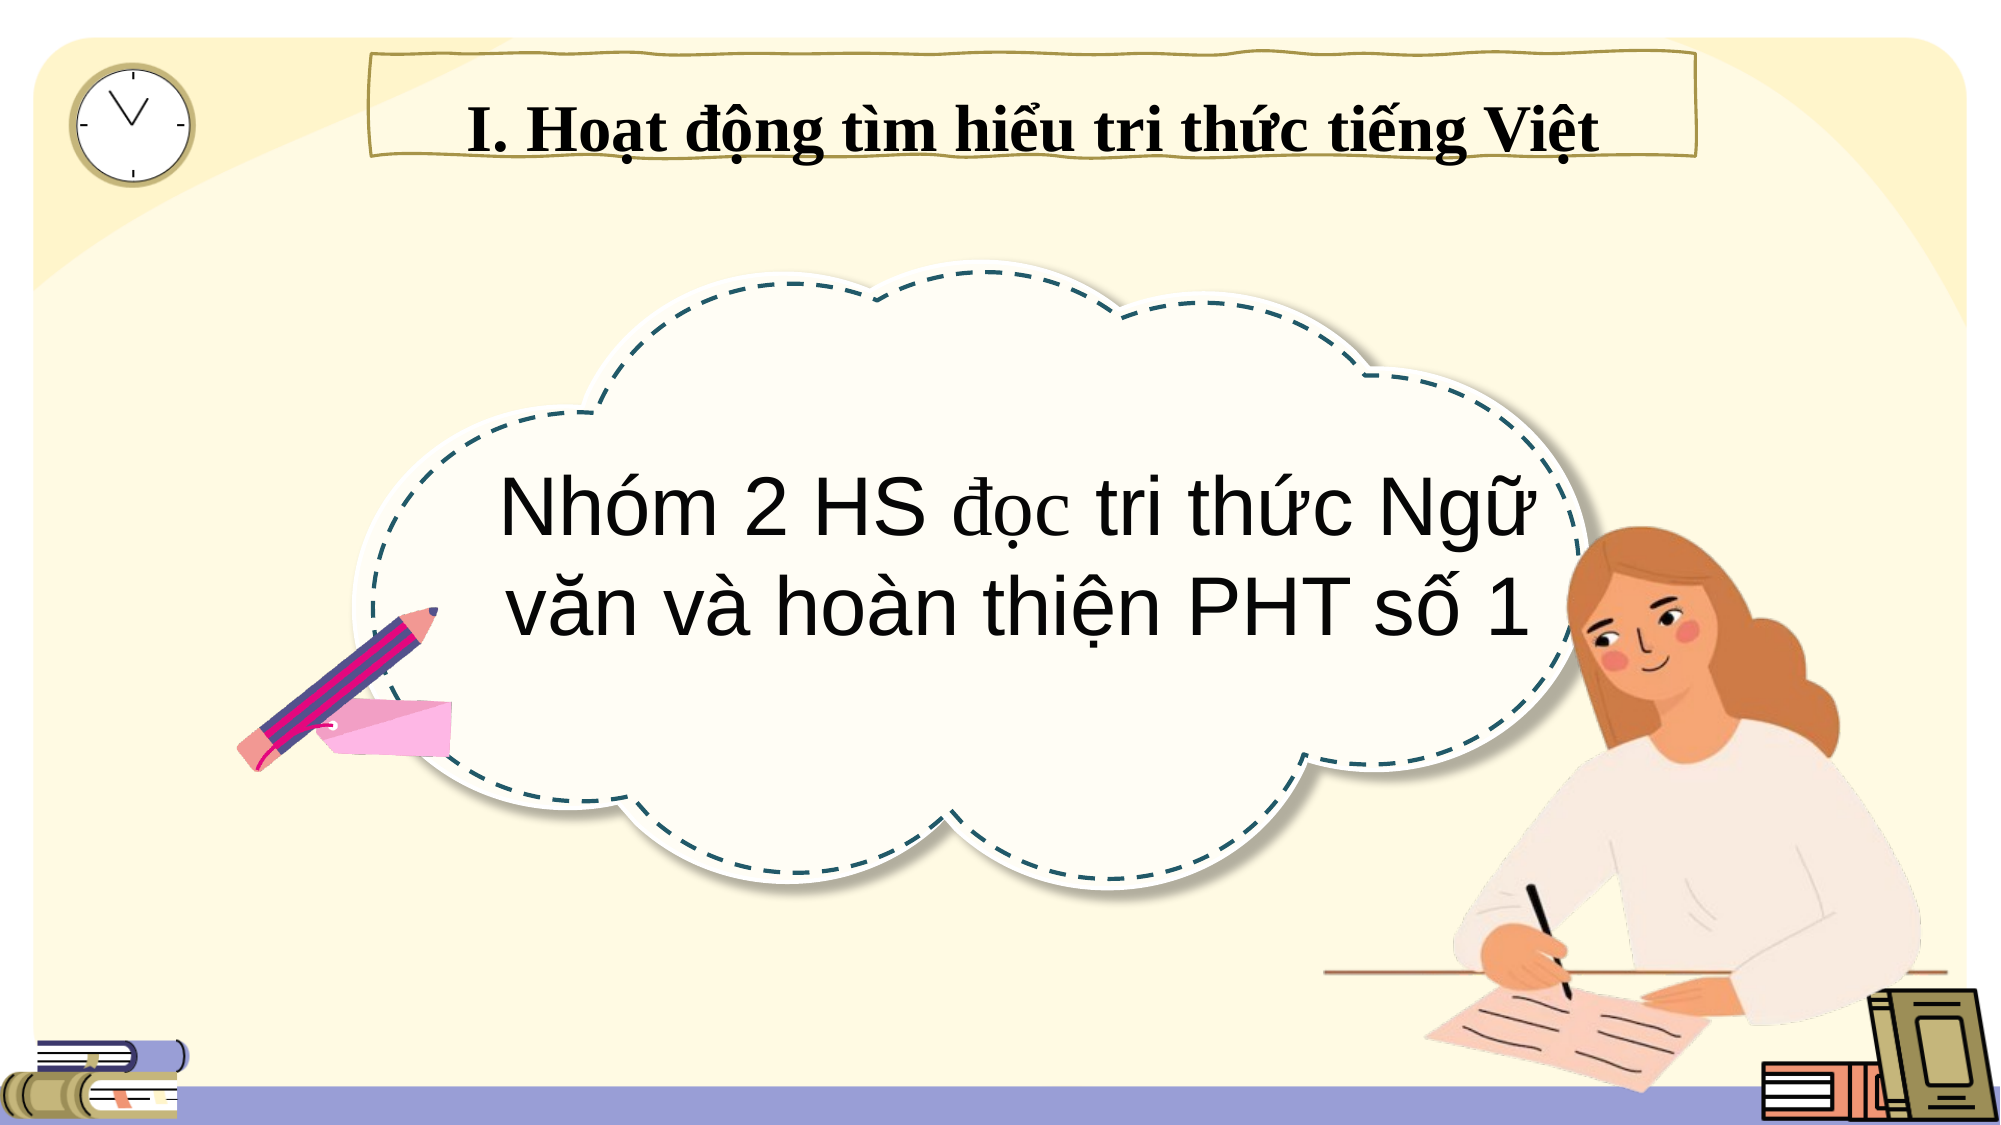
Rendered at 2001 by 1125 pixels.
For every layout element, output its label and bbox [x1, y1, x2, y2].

text_box [353, 261, 1589, 889]
picture [0, 0, 2000, 1125]
